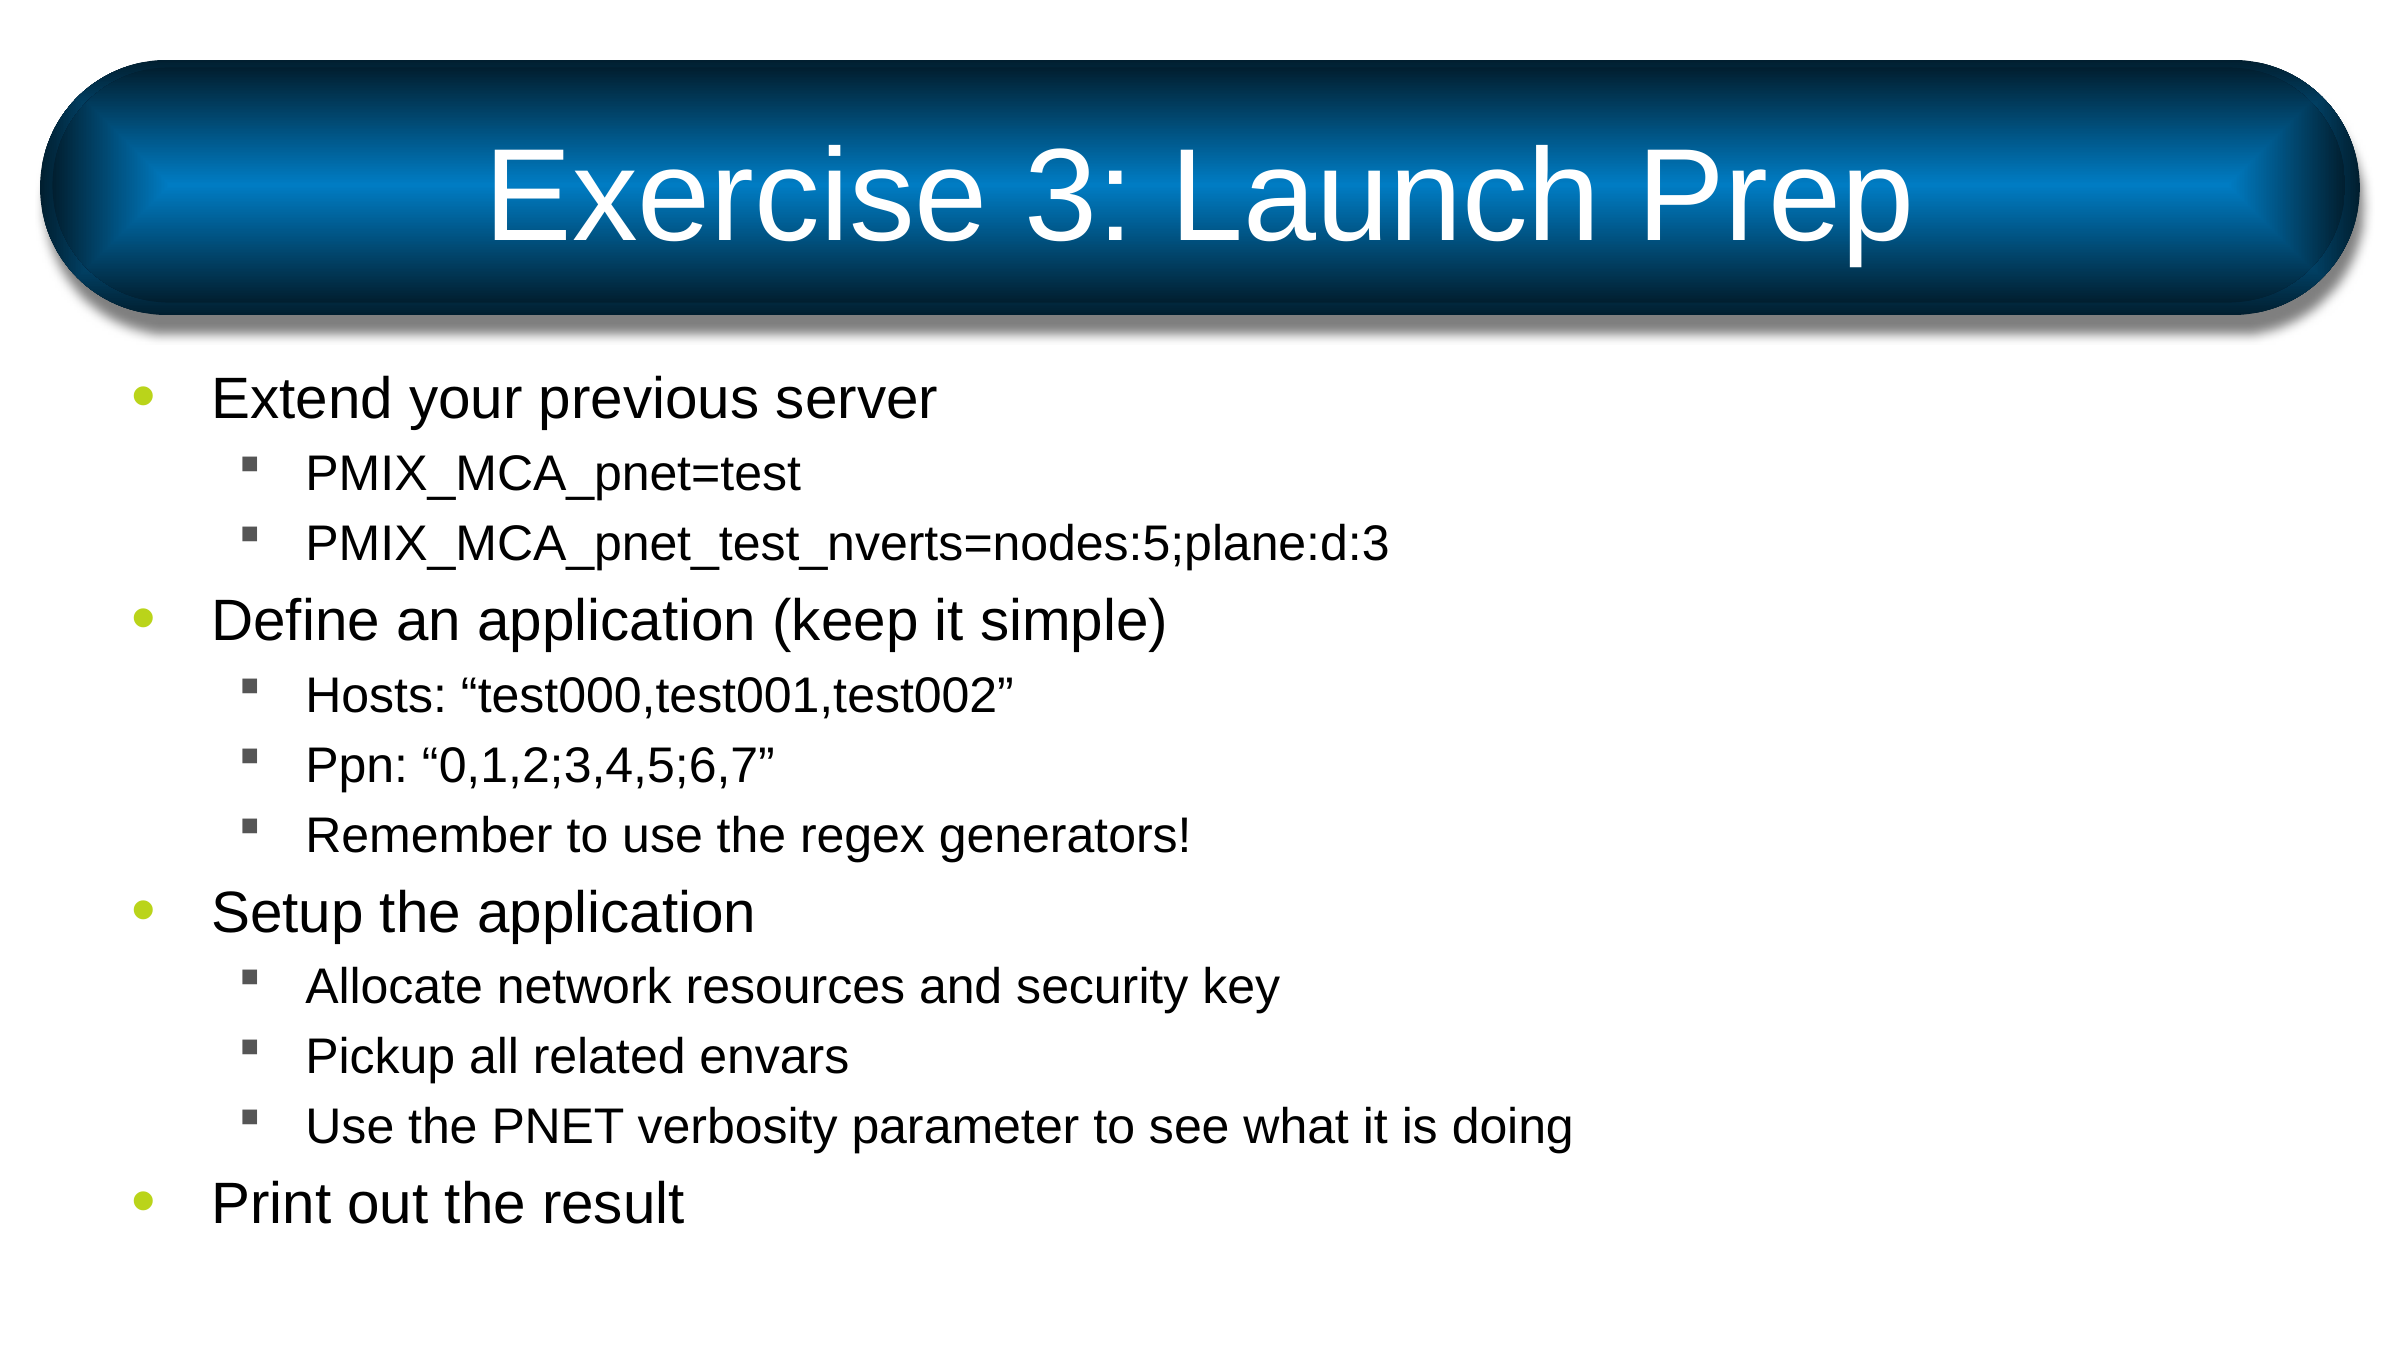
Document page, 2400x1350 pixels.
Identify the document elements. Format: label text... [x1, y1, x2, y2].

list Extend your previous server PMIX_MCA_pnet=test PMIX_MCA_pnet_test_nverts=nodes:5;plane:d:3 Define an application (keep it simple) Hosts: “test000,test001,test002” Ppn: “0,1,2;3,4,5;6,7” Remember to use the regex generators! Setup the application Allocate network resources and security key Pickup all related envars Use the PNET verbosity parameter to see what it is doing Print out the result [109, 350, 2291, 1310]
title Exercise 3: Launch Prep [179, 75, 2221, 300]
